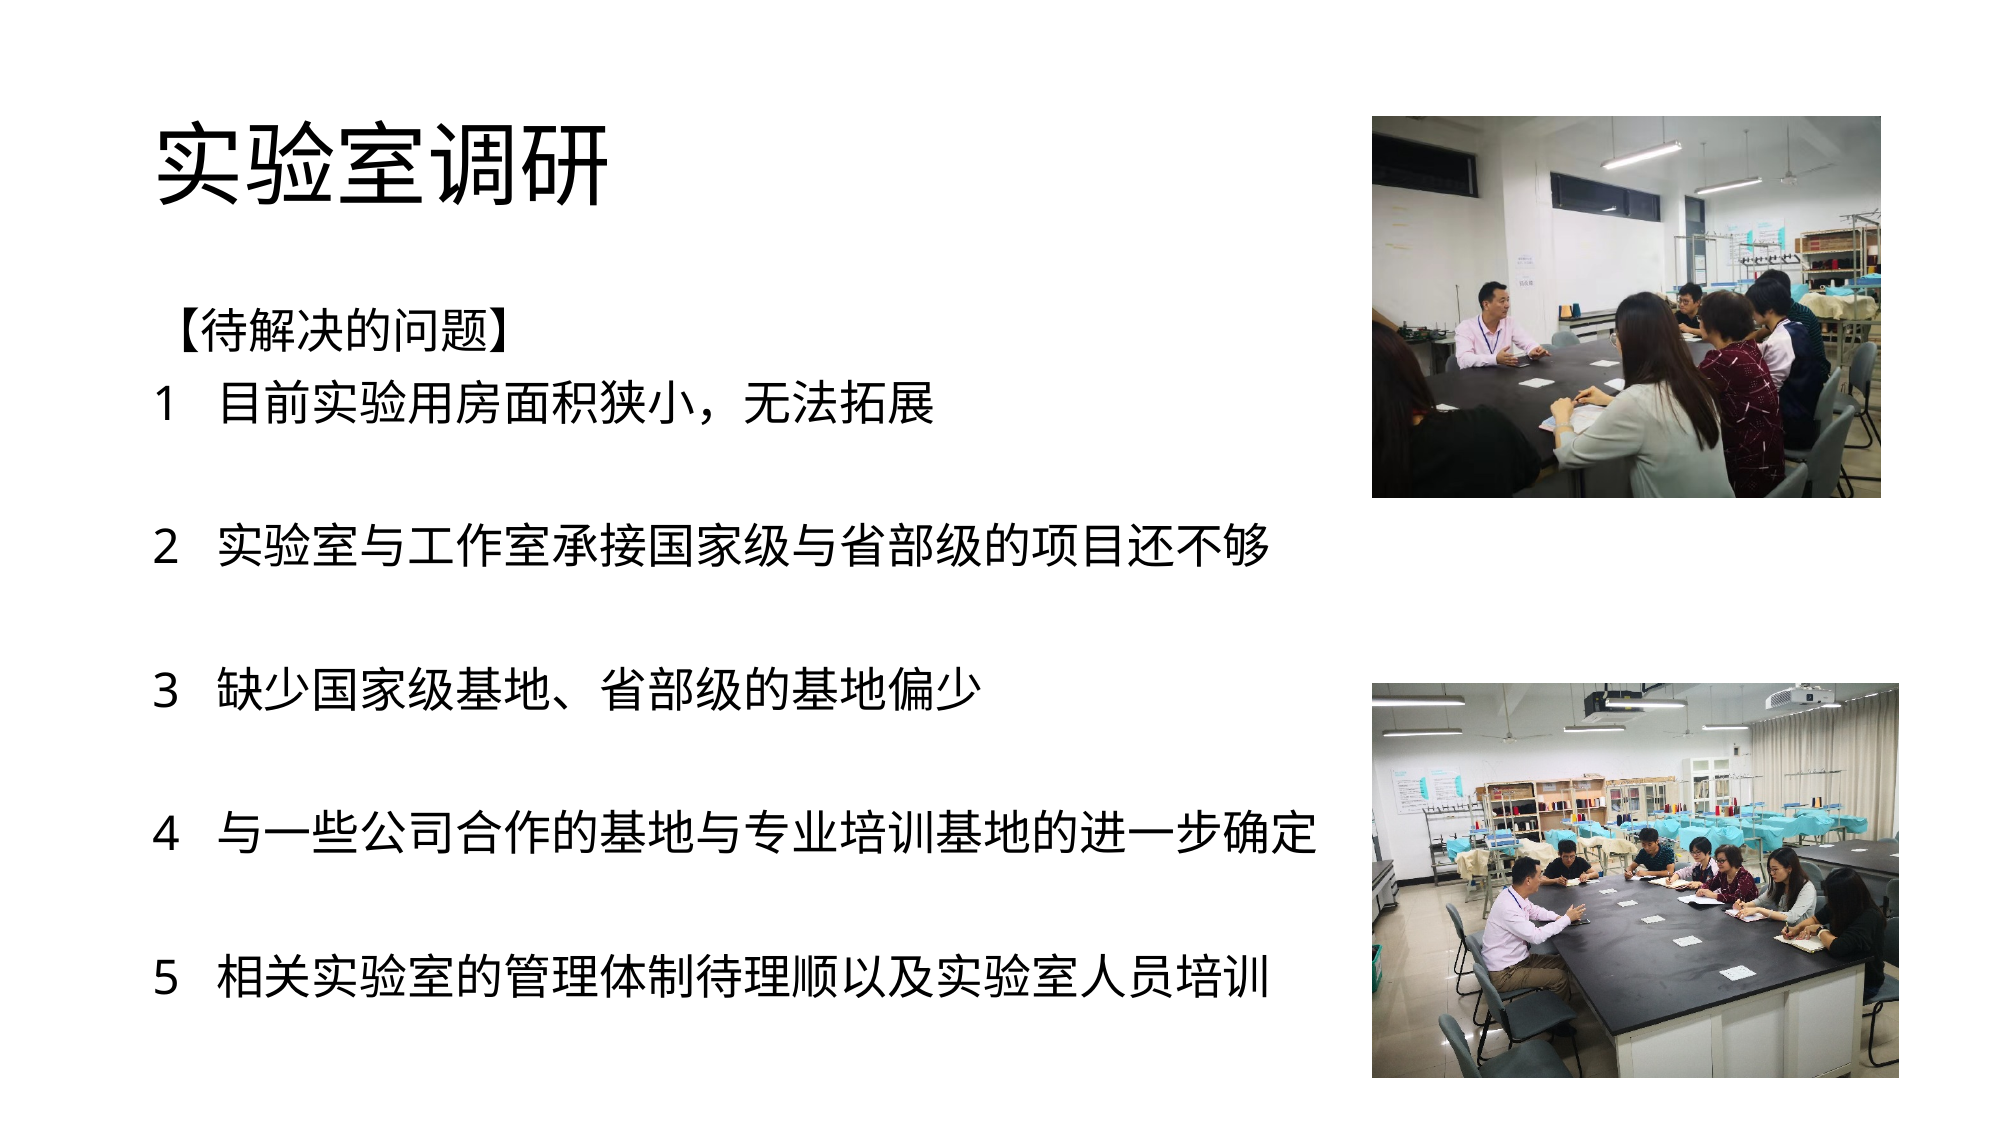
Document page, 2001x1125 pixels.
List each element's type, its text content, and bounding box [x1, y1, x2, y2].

title 实验室调研 [137, 59, 1863, 278]
picture [1372, 683, 1899, 1078]
list 【待解决的问题】 1 目前实验用房面积狭小，无法拓展 2 实验室与工作室承接国家级与省部级的项目还不够 3 缺少国家级基地、省部级的基地偏少 4 与一些公司合作的基地与专业培训基地的进一步确定 5 相关实验室的管理体制待理顺以及实验室人员培训 [137, 299, 1863, 1014]
picture [1372, 116, 1881, 498]
